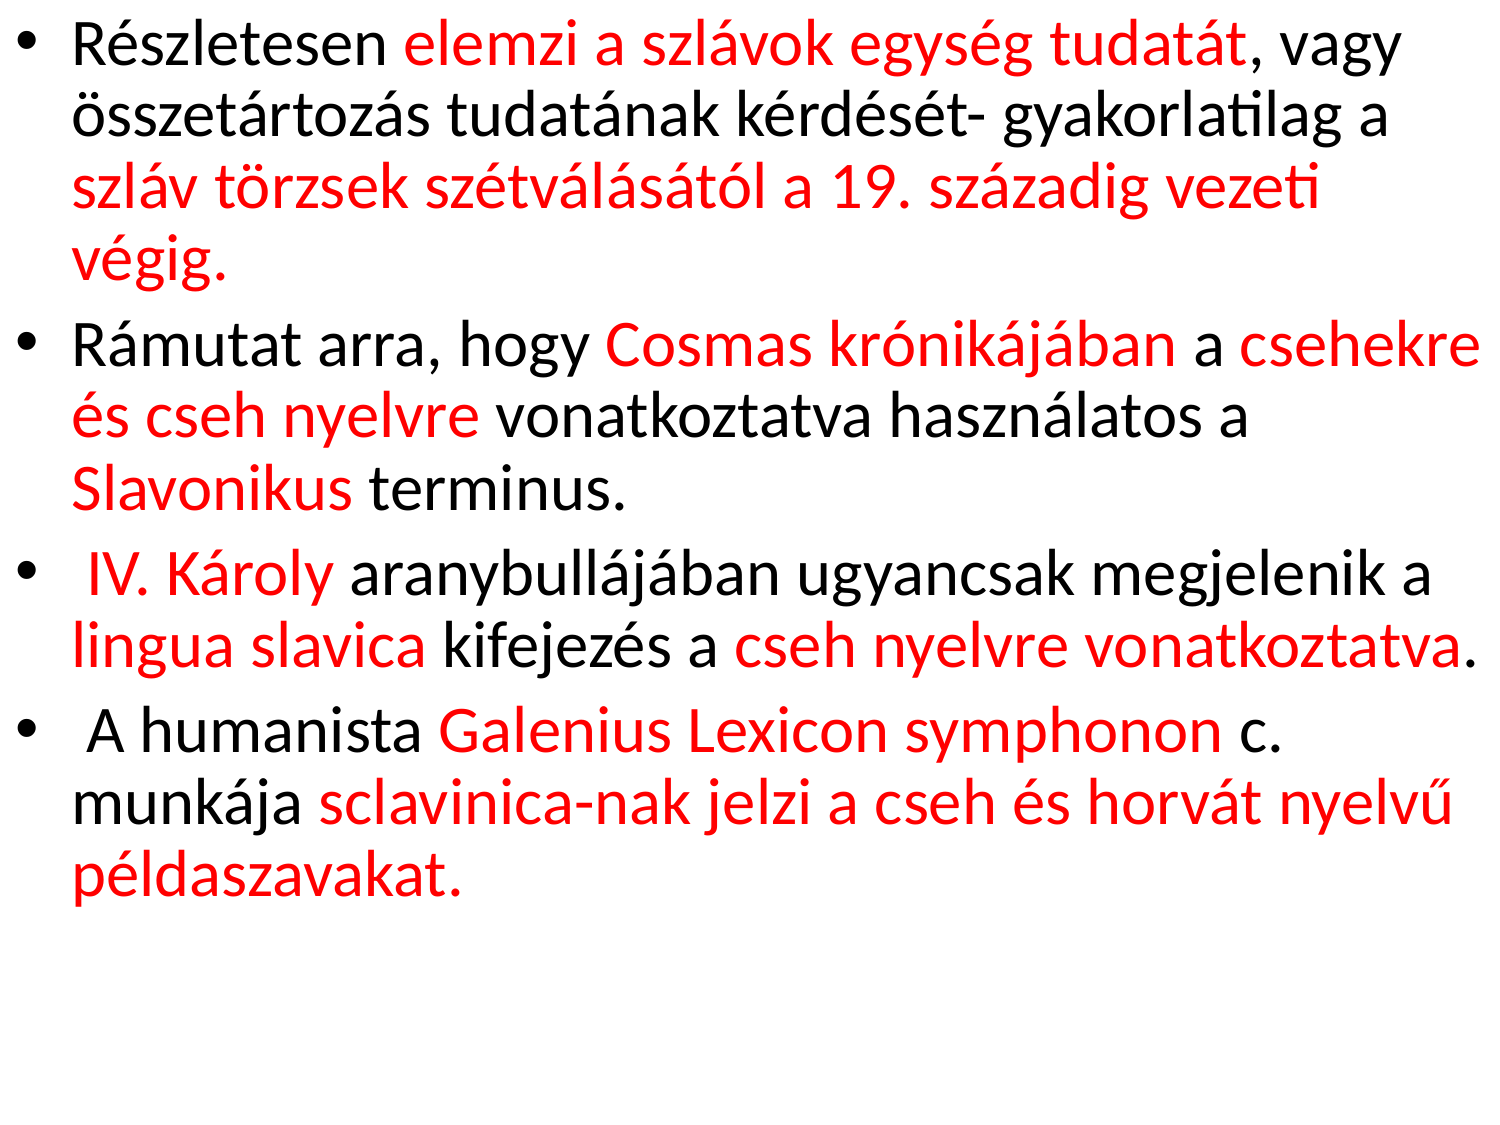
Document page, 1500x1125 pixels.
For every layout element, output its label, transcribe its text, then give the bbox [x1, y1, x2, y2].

list Részletesen elemzi a szlávok egység tudatát, vagy összetártozás tudatának kérdését- gyakorlatilag a szláv törzsek szétválásától a 19. századig vezeti végig. Rámutat arra, hogy Cosmas krónikájában a csehekre és cseh nyelvre vonatkoztatva használatos a Slavonikus terminus. IV. Károly aranybullájában ugyancsak megjelenik a lingua slavica kifejezés a cseh nyelvre vonatkoztatva. A humanista Galenius Lexicon symphonon c. munkája sclavinica-nak jelzi a cseh és horvát nyelvű példaszavakat. [0, 0, 1500, 1125]
